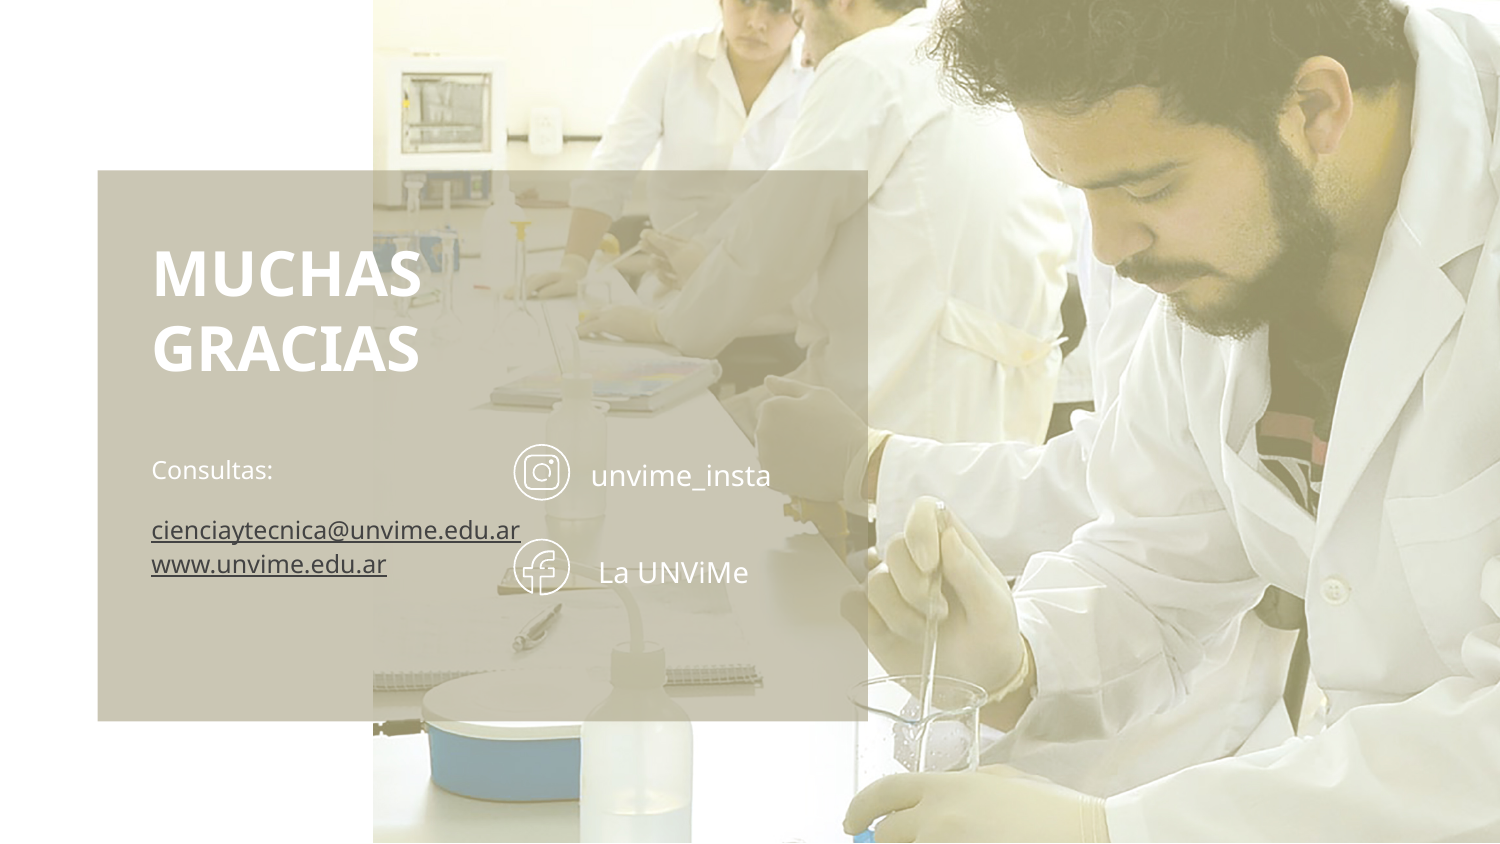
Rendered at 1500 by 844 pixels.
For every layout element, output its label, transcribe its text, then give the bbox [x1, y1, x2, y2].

text_box [97, 170, 368, 722]
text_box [513, 443, 571, 501]
subtitle Consultas: cienciaytecnica@unvime.edu.ar www.unvime.edu.ar [136, 399, 368, 673]
title MUCHAS GRACIAS [136, 61, 368, 399]
picture [373, 0, 1500, 843]
